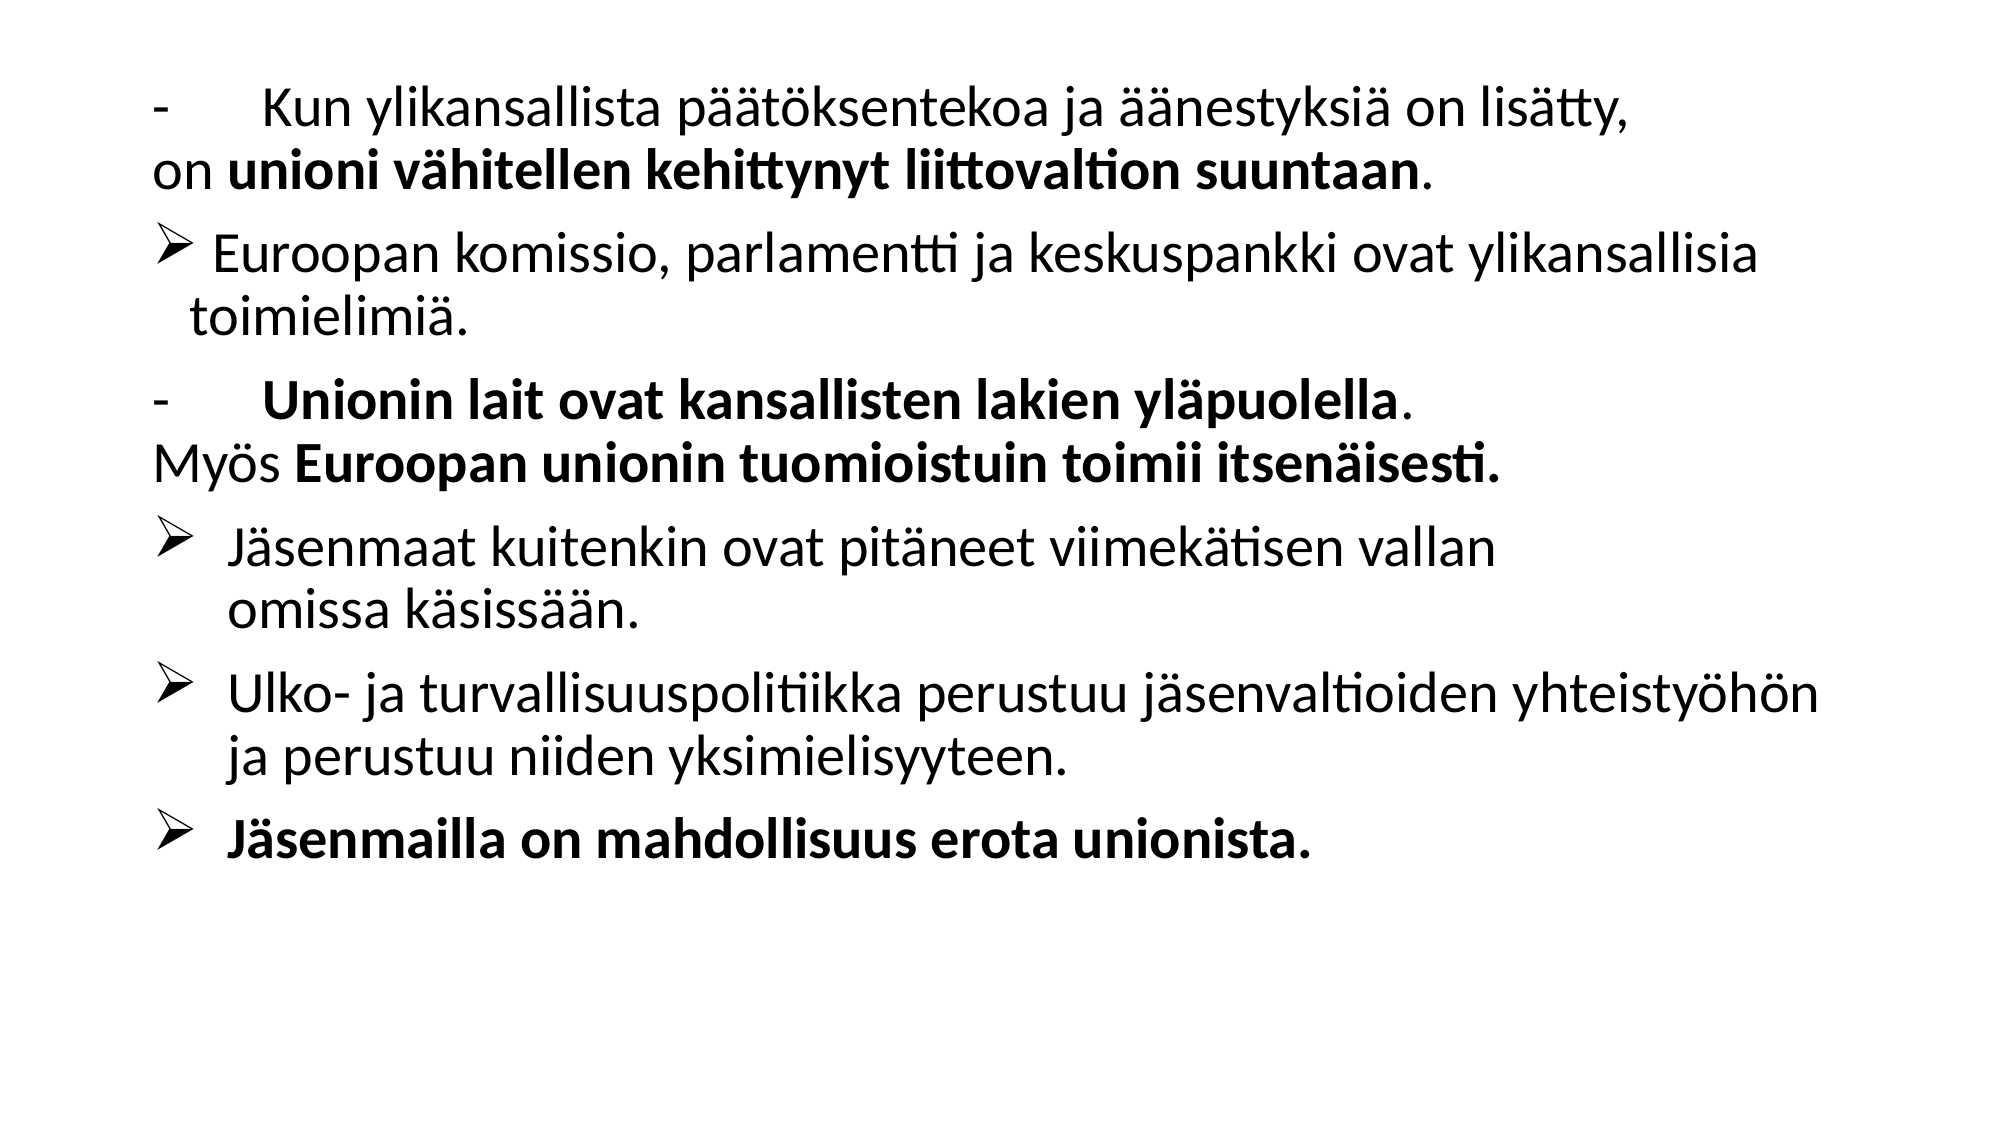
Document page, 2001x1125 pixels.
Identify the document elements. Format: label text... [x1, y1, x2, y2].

list - Kun ylikansallista päätöksentekoa ja äänestyksiä on lisätty, on unioni vähitellen kehittynyt liittovaltion suuntaan. Euroopan komissio, parlamentti ja keskuspankki ovat ylikansallisia toimielimiä. - Unionin lait ovat kansallisten lakien yläpuolella. Myös Euroopan unionin tuomioistuin toimii itsenäisesti. Jäsenmaat kuitenkin ovat pitäneet viimekätisen vallan omissa käsissään. Ulko- ja turvallisuuspolitiikka perustuu jäsenvaltioiden yhteistyöhön ja perustuu niiden yksimielisyyteen. Jäsenmailla on mahdollisuus erota unionista. [137, 68, 1863, 1014]
